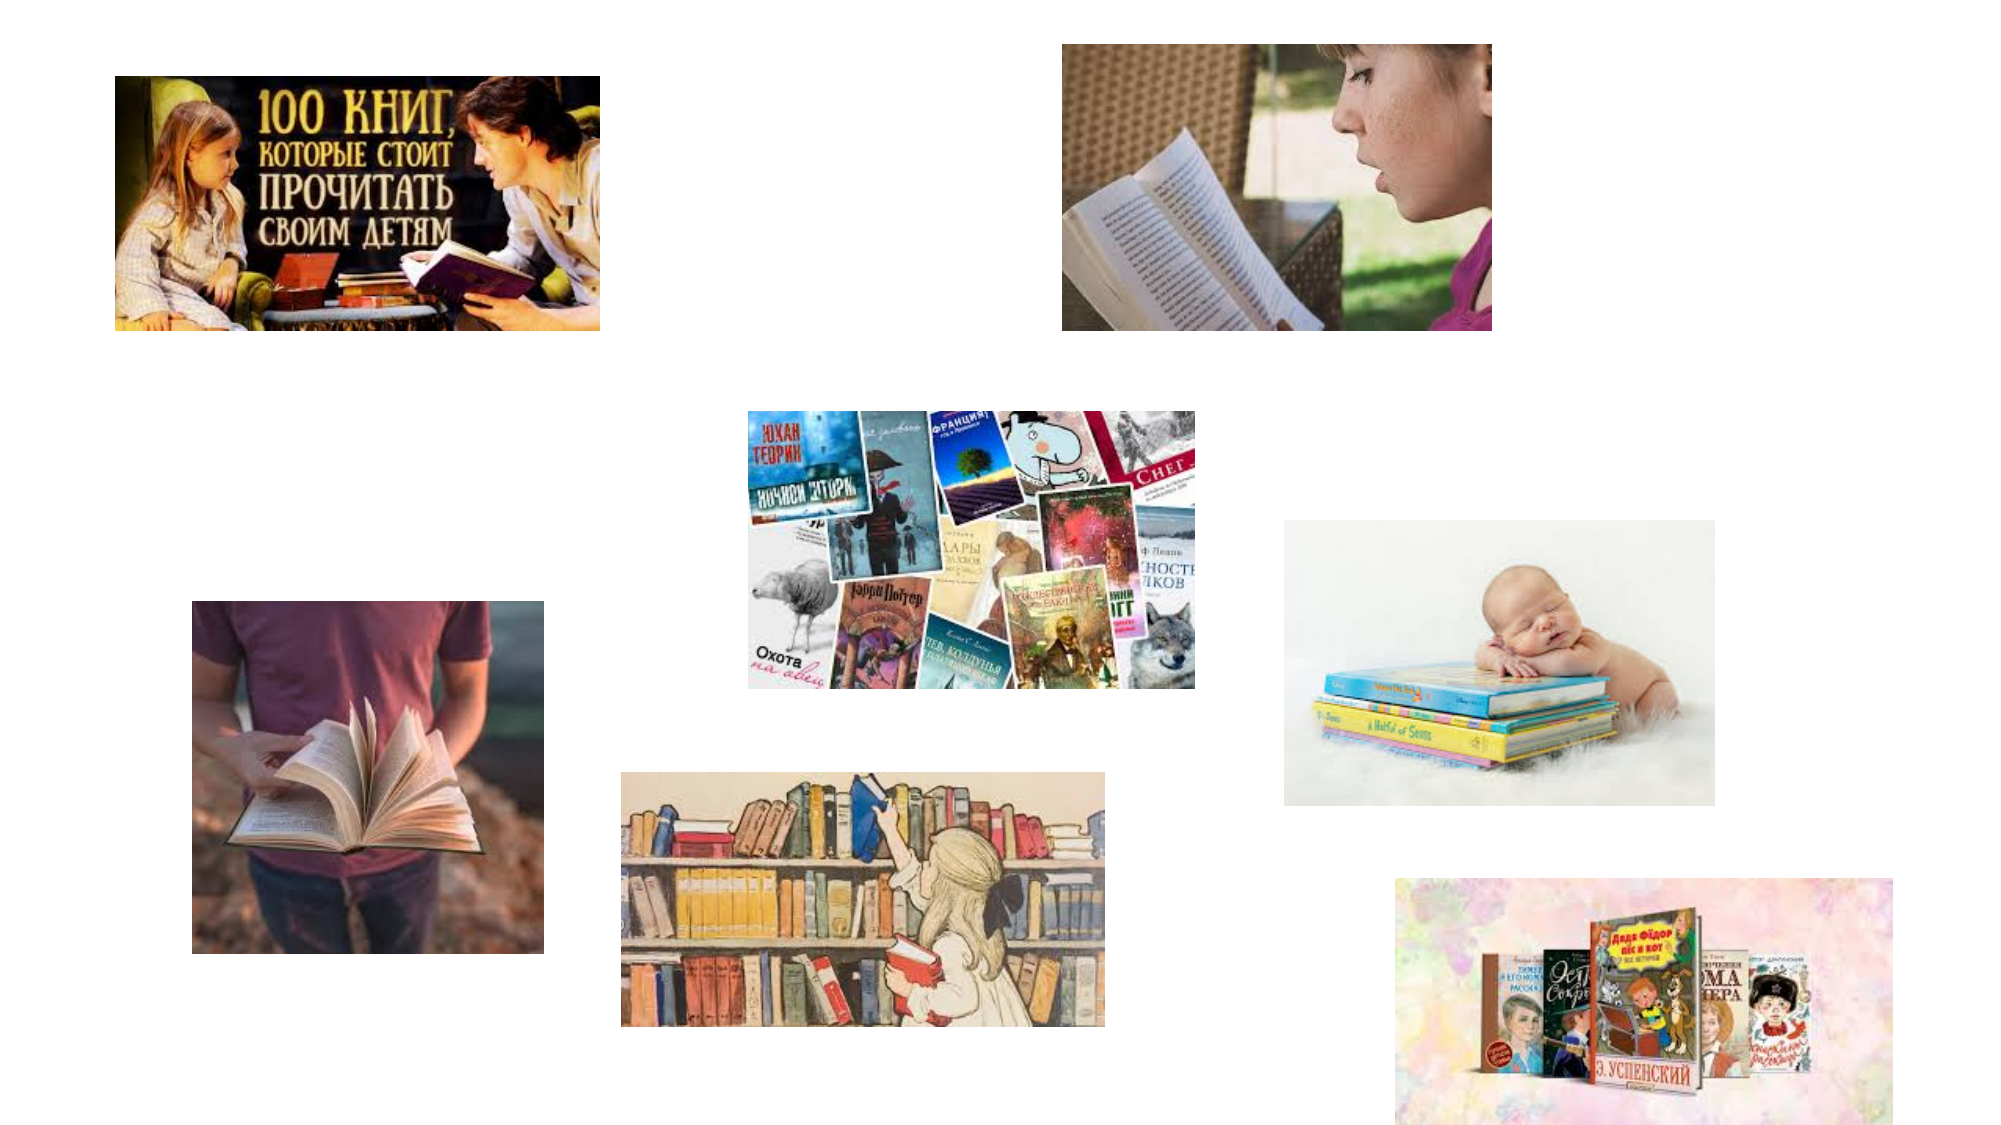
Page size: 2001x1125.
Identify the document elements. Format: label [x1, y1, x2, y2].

picture [115, 76, 600, 331]
picture [1284, 520, 1715, 807]
list [192, 601, 544, 954]
picture [1062, 44, 1492, 331]
picture [748, 411, 1195, 689]
picture [621, 772, 1105, 1027]
picture [1395, 878, 1893, 1125]
